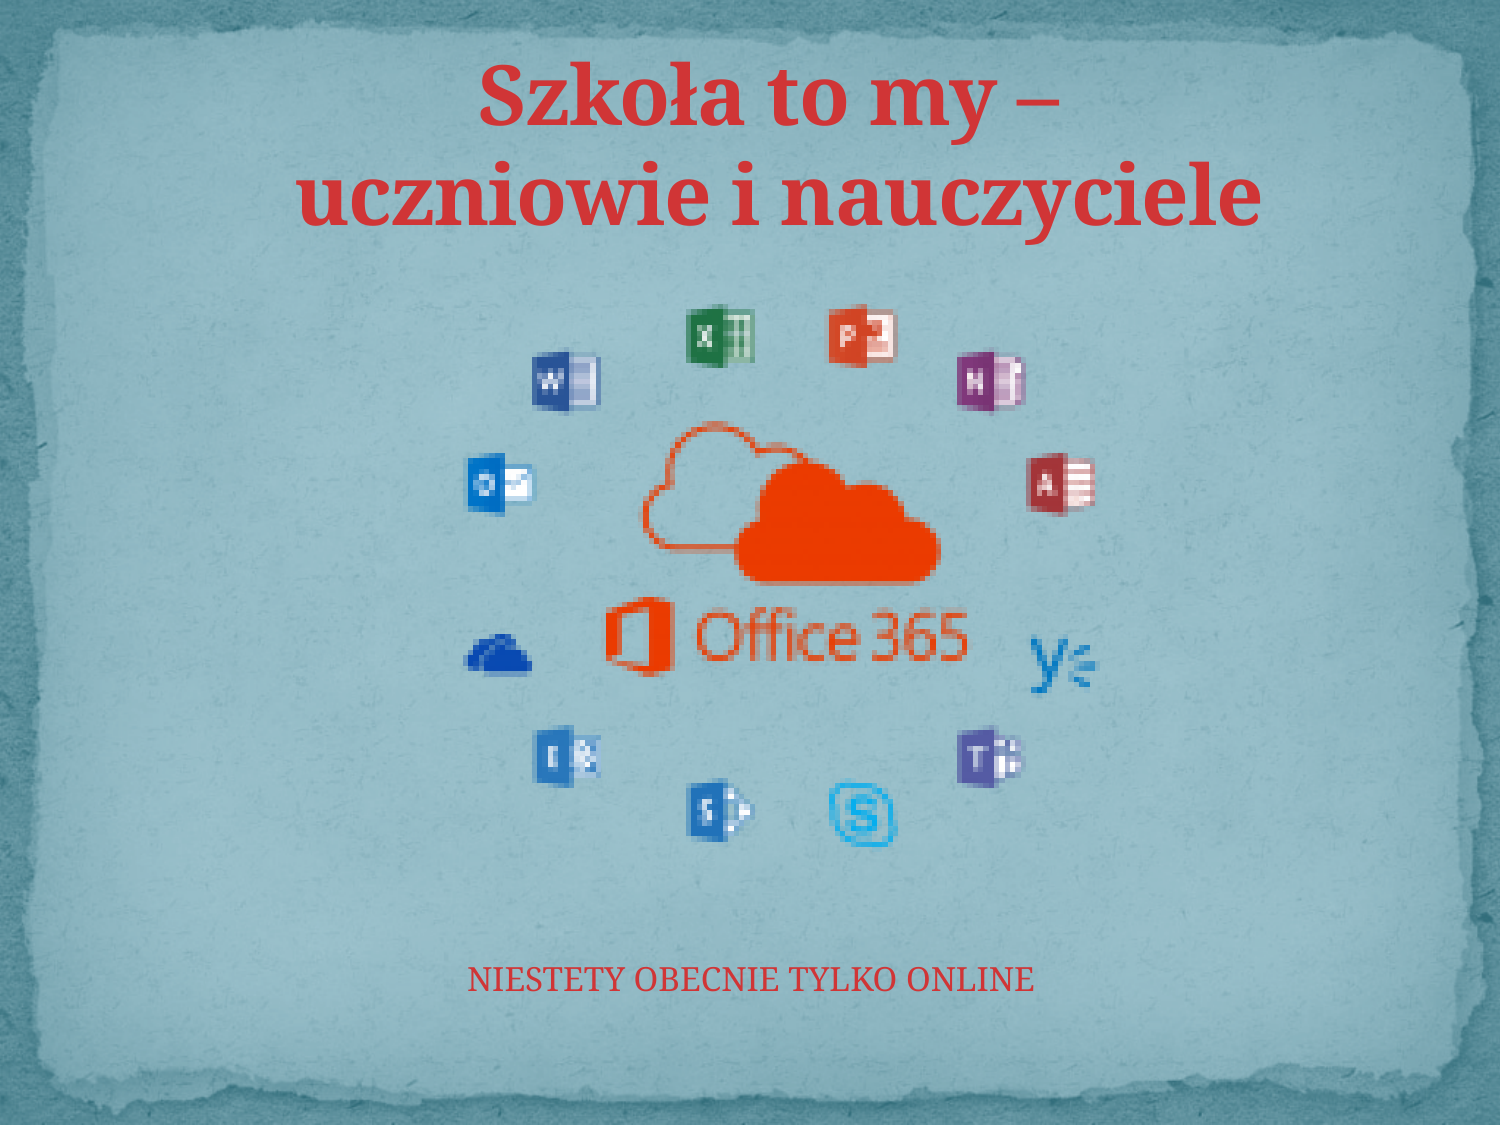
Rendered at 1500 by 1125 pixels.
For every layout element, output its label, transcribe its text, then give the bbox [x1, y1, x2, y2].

list NIESTETY OBECNIE TYLKO ONLINE [64, 940, 1438, 1071]
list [445, 281, 1120, 872]
title Szkoła to my – uczniowie i nauczyciele [100, 74, 1438, 250]
